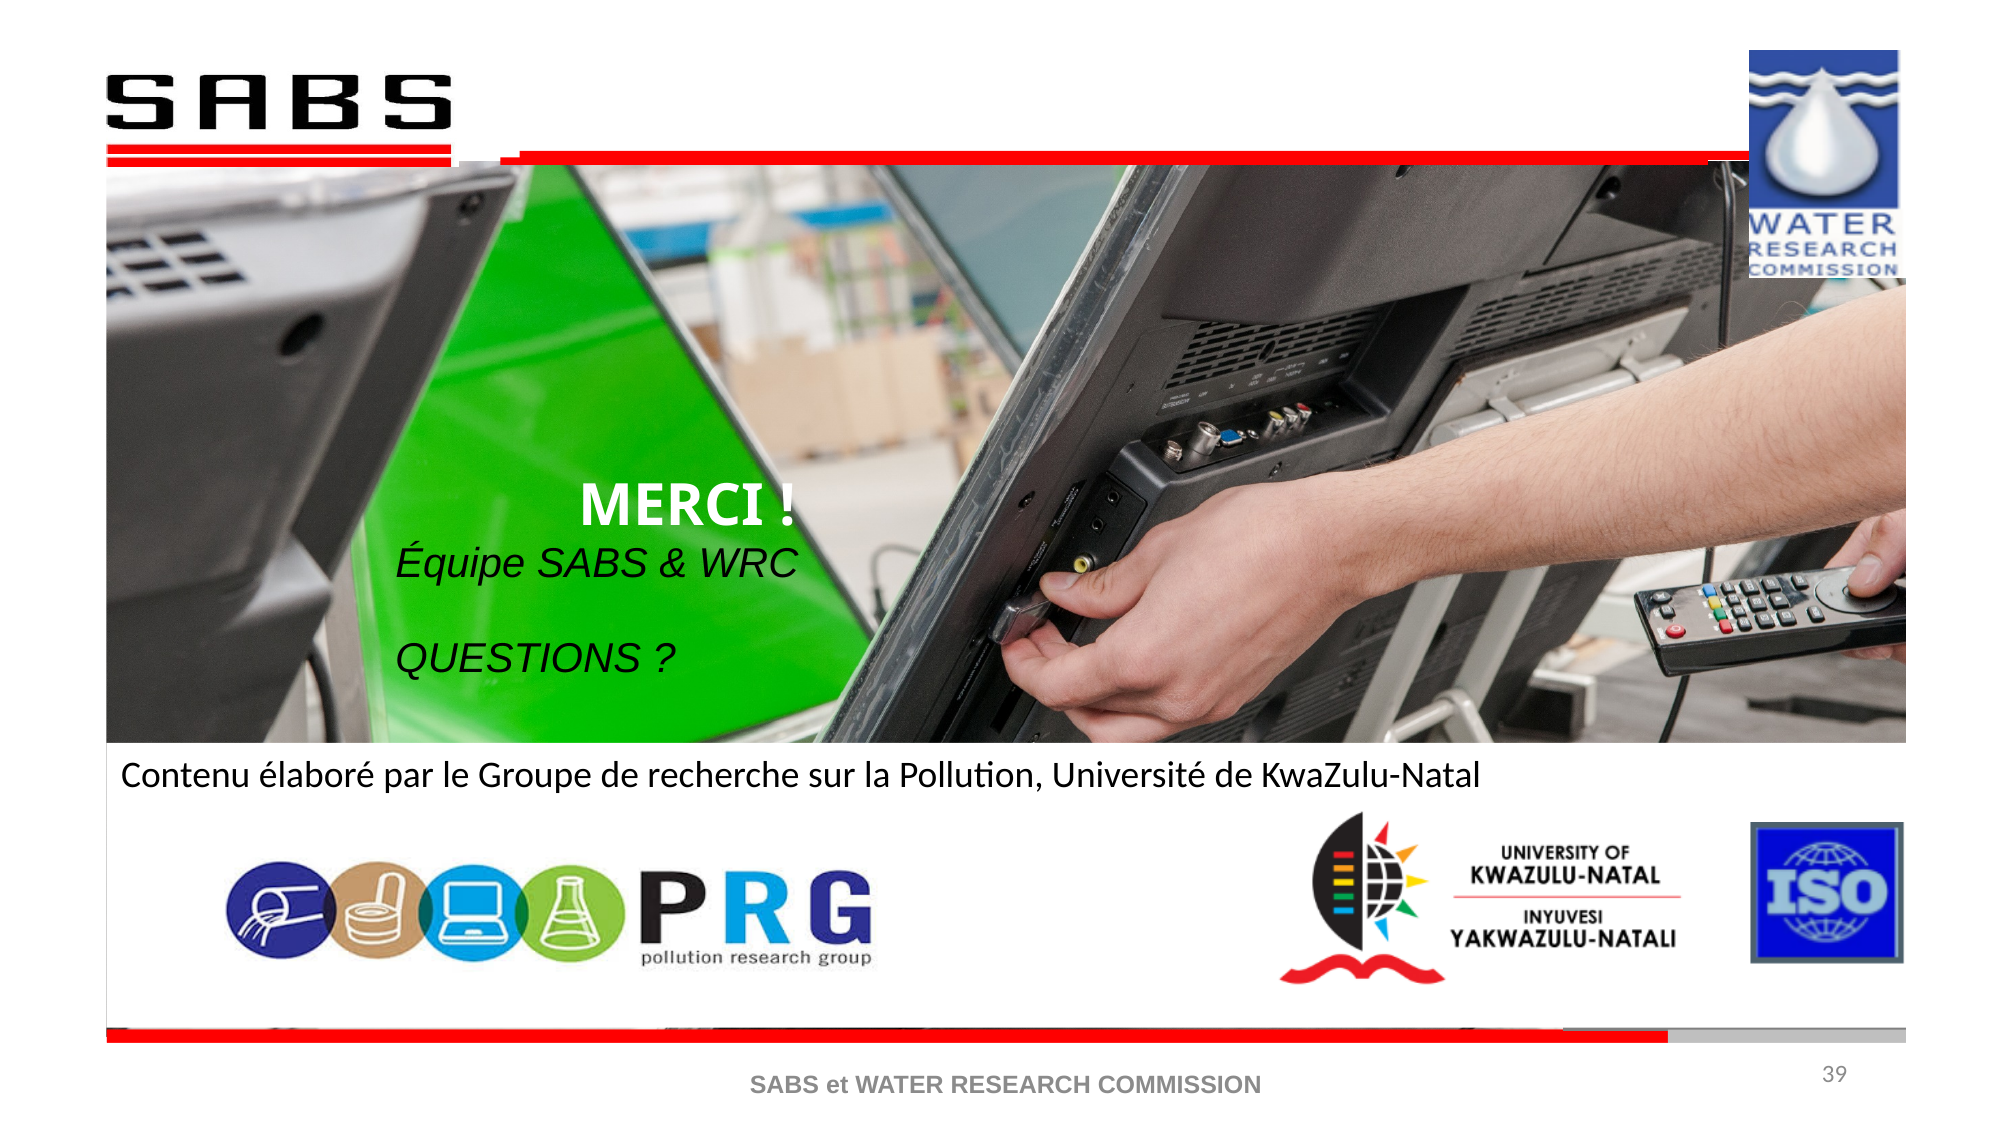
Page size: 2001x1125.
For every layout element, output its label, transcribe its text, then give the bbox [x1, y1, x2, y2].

text_box [106, 1029, 1667, 1044]
text_box [519, 150, 1749, 161]
text_box QUESTIONS ? [380, 623, 1513, 689]
picture [214, 847, 888, 973]
picture [1749, 822, 1906, 966]
text_box MERCI ! [339, 459, 811, 545]
text_box [430, 166, 1563, 233]
text_box [1562, 1017, 1907, 1032]
slide_number 39 [1412, 1044, 1863, 1103]
picture [106, 50, 1906, 742]
text_box [1667, 1029, 1907, 1044]
text_box Équipe SABS & WRC [380, 528, 1513, 594]
text_box Contenu élaboré par le Groupe de recherche sur la Pollution, Université de KwaZulu-Natal [106, 742, 1906, 1028]
picture [1272, 801, 1738, 1009]
